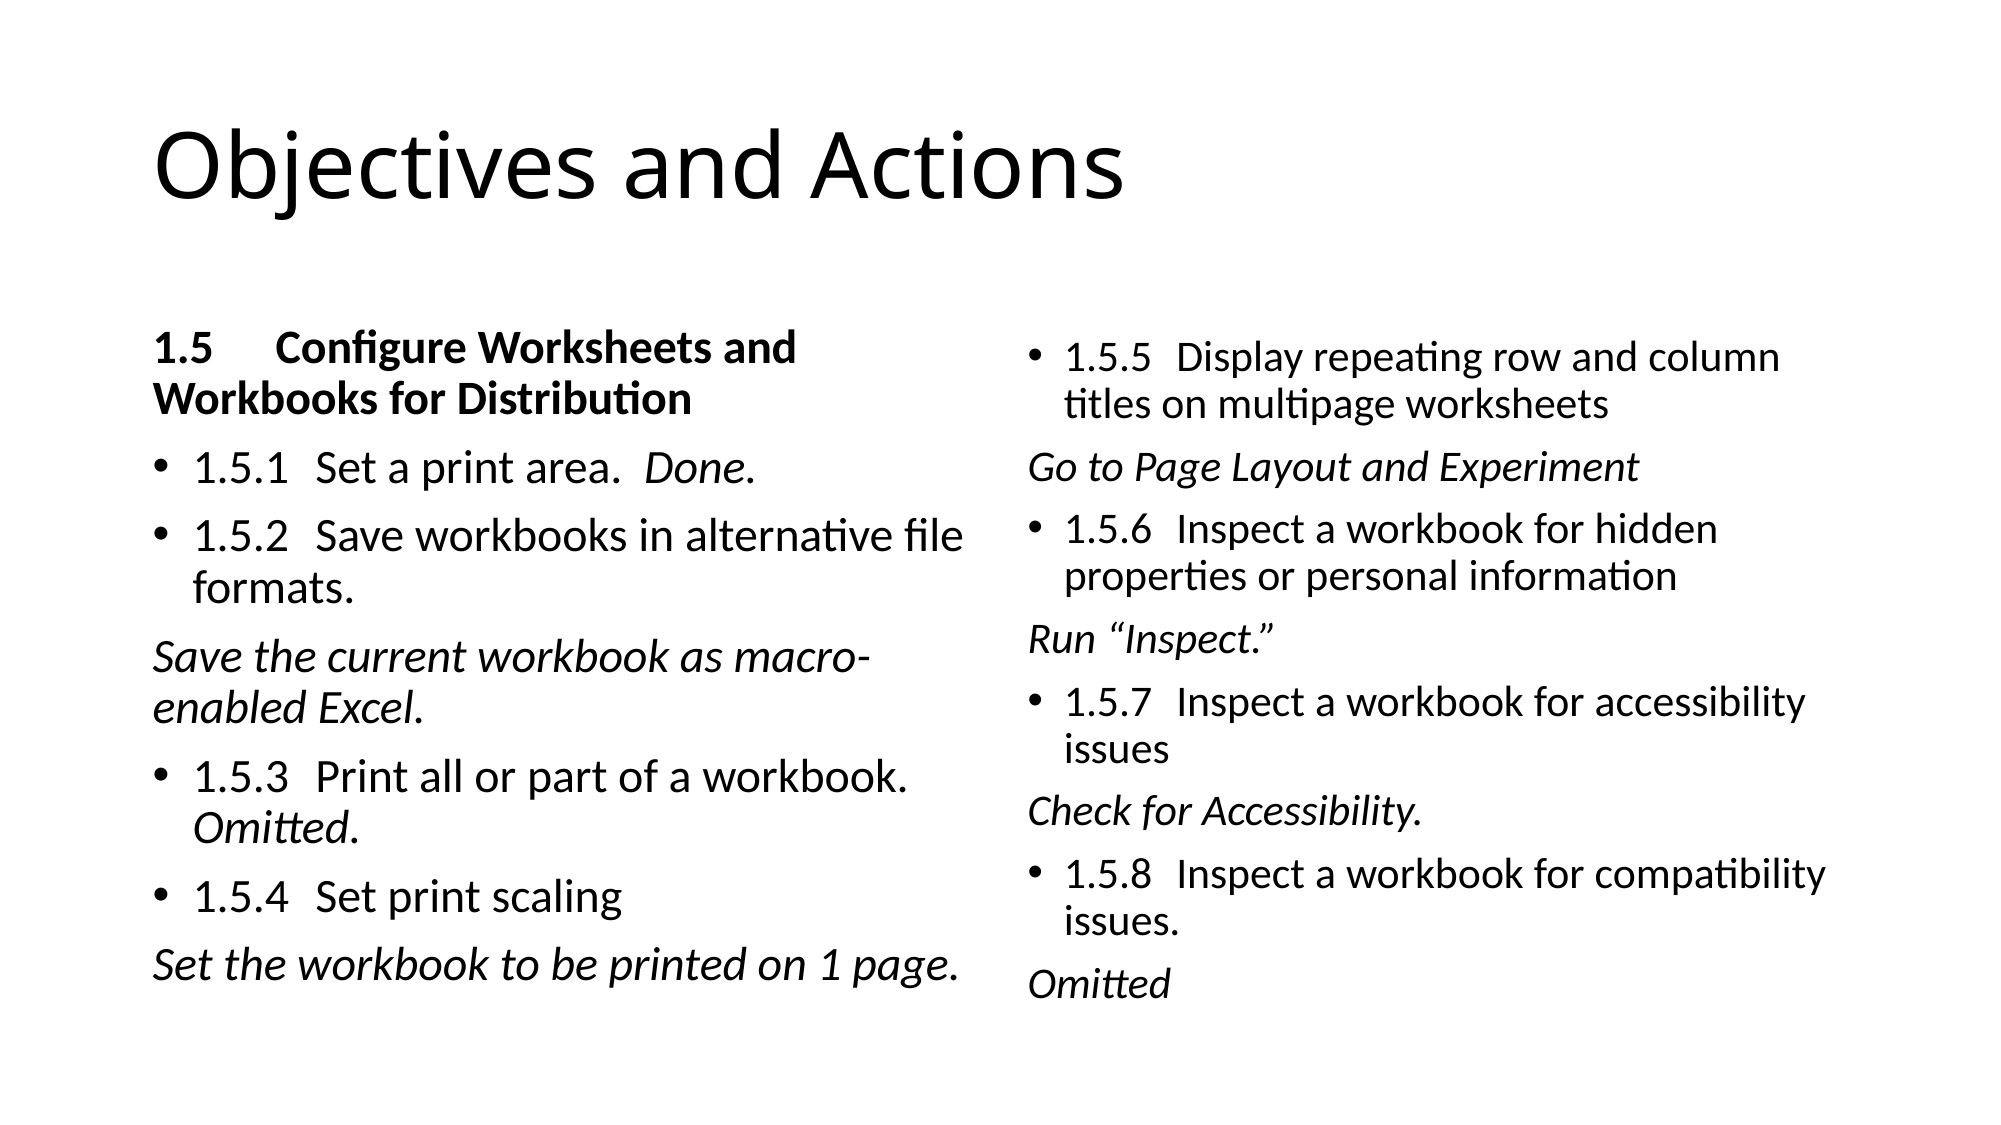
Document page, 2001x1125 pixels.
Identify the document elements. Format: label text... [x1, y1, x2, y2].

list 1.5 Configure Worksheets and Workbooks for Distribution 1.5.1 Set a print area. Done. 1.5.2 Save workbooks in alternative file formats. Save the current workbook as macro-enabled Excel. 1.5.3 Print all or part of a workbook. Omitted. 1.5.4 Set print scaling Set the workbook to be printed on 1 page. [137, 314, 984, 1016]
title Objectives and Actions [137, 59, 1863, 278]
list 1.5.5 Display repeating row and column titles on multipage worksheets Go to Page Layout and Experiment 1.5.6 Inspect a workbook for hidden properties or personal information Run “Inspect.” 1.5.7 Inspect a workbook for accessibility issues Check for Accessibility. 1.5.8 Inspect a workbook for compatibility issues. Omitted [1012, 326, 1863, 1016]
